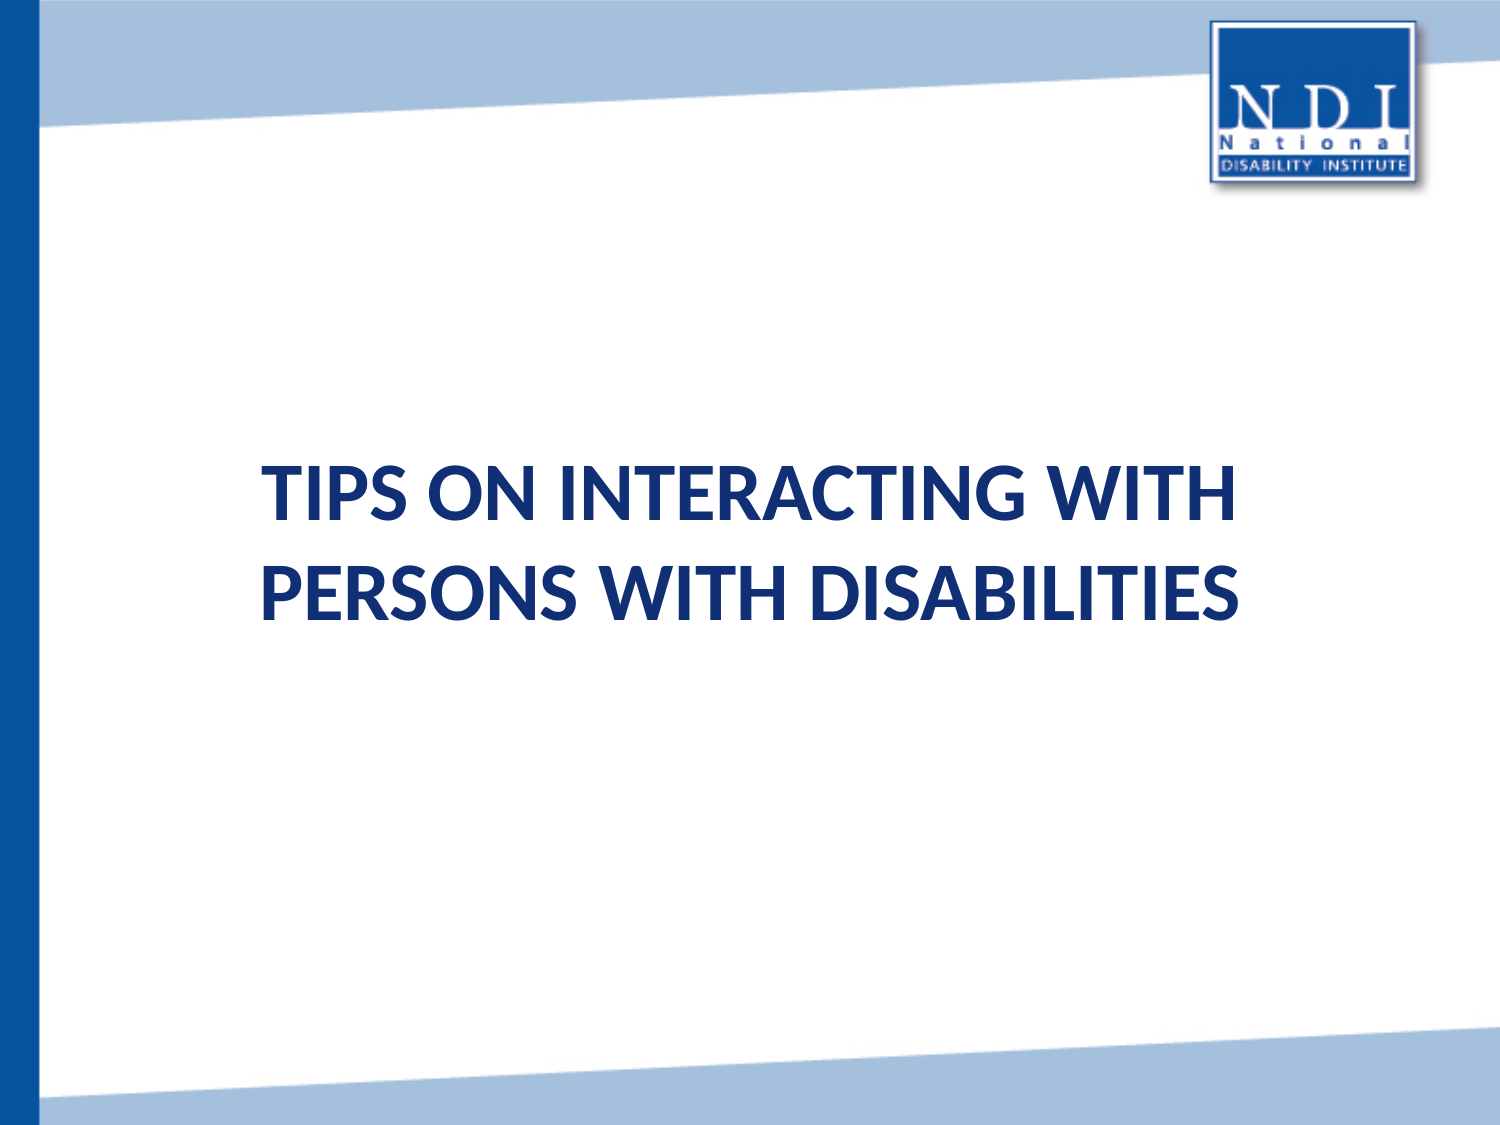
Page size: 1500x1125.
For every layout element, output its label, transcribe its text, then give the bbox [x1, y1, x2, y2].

picture [0, 0, 1500, 1125]
title Tips on Interacting with Persons with Disabilities [87, 399, 1413, 675]
